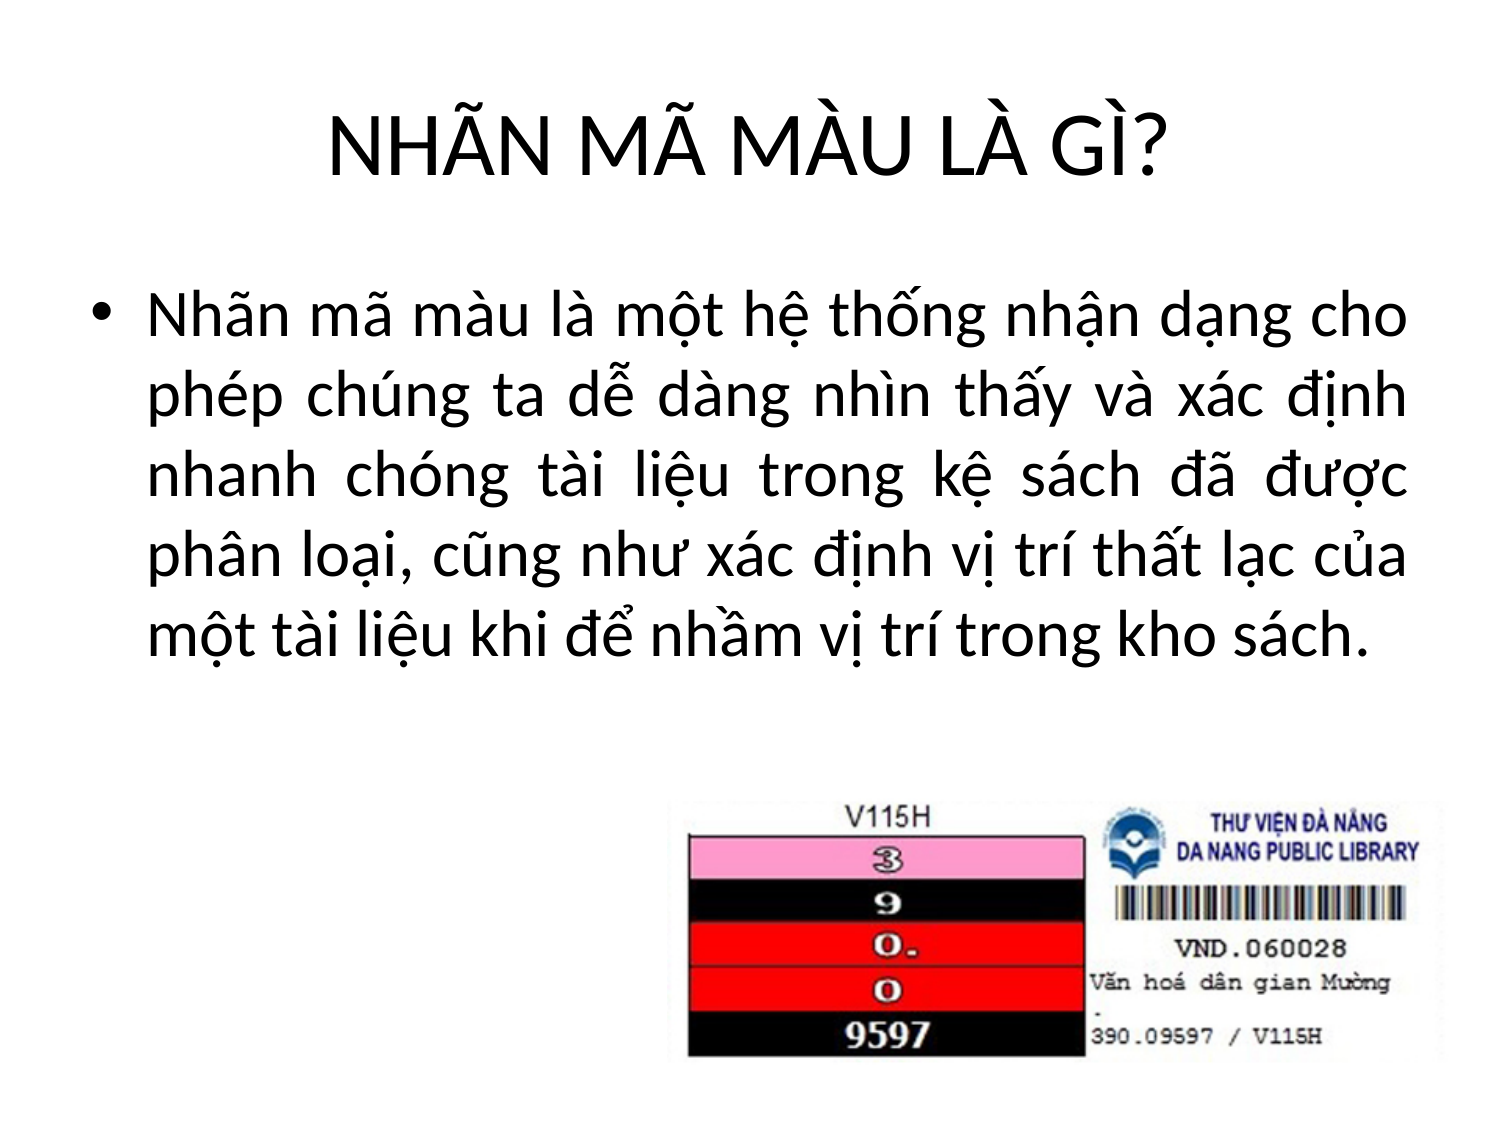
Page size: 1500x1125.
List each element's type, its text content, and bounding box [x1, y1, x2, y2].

list Nhãn mã màu là một hệ thống nhận dạng cho phép chúng ta dễ dàng nhìn thấy và xác định nhanh chóng tài liệu trong kệ sách đã được phân loại, cũng như xác định vị trí thất lạc của một tài liệu khi để nhầm vị trí trong kho sách. [75, 262, 1425, 1005]
title NHÃN MÃ MÀU LÀ GÌ? [75, 45, 1425, 233]
picture [667, 786, 1449, 1072]
